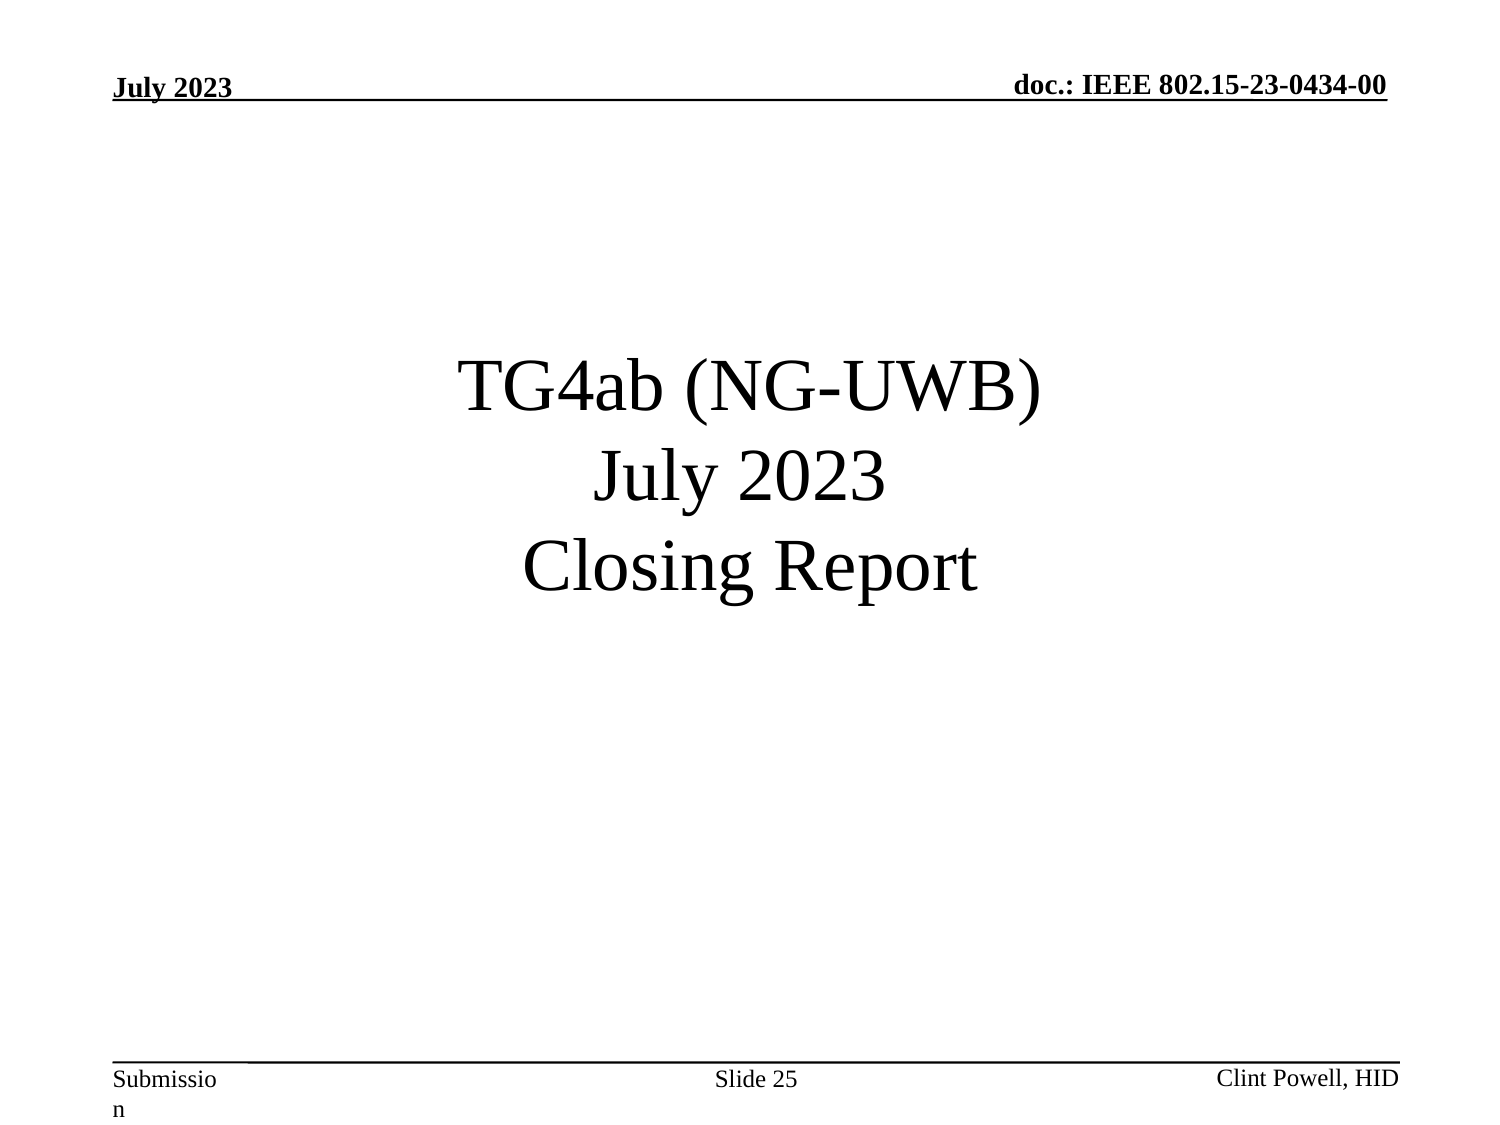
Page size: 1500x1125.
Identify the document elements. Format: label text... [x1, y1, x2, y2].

slide_number Slide 25 [712, 1062, 800, 1093]
title TG4ab (NG-UWB) July 2023 Closing Report [112, 349, 1388, 591]
